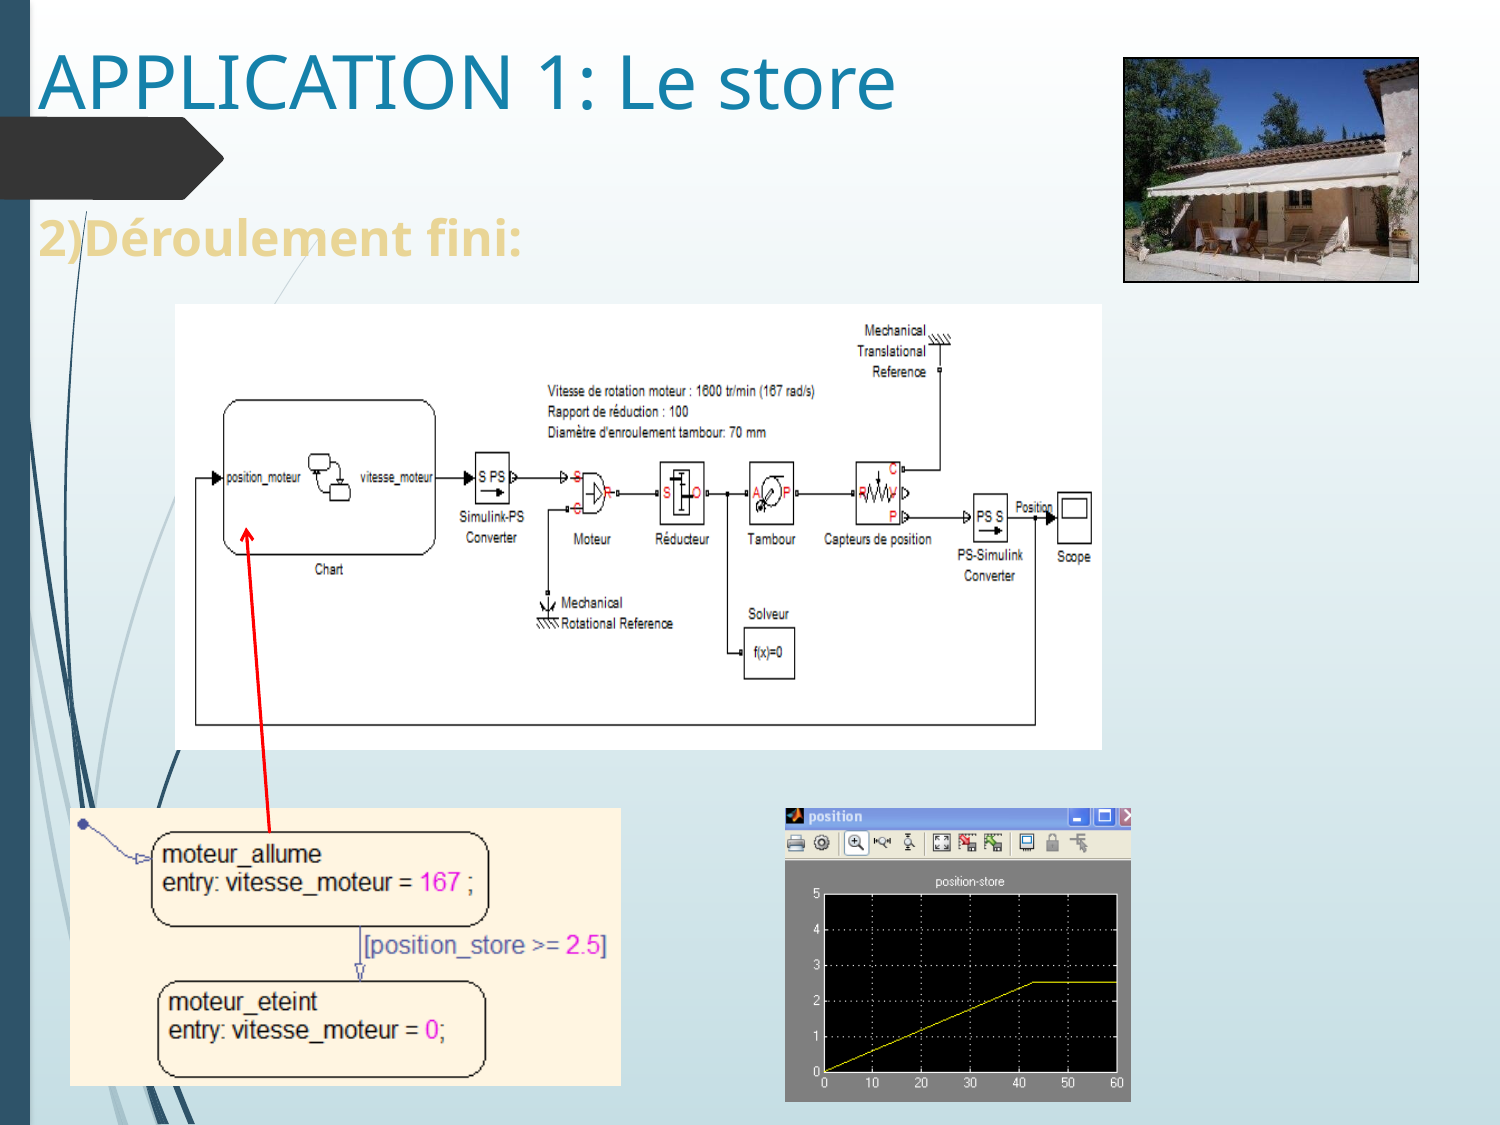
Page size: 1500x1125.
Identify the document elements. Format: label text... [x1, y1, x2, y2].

picture [784, 808, 1131, 1102]
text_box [245, 527, 270, 833]
text_box 2)Déroulement fini: [23, 199, 668, 274]
picture [1124, 58, 1419, 282]
picture [175, 304, 1102, 751]
title APPLICATION 1: Le store [23, 27, 1079, 145]
picture [70, 808, 621, 1086]
